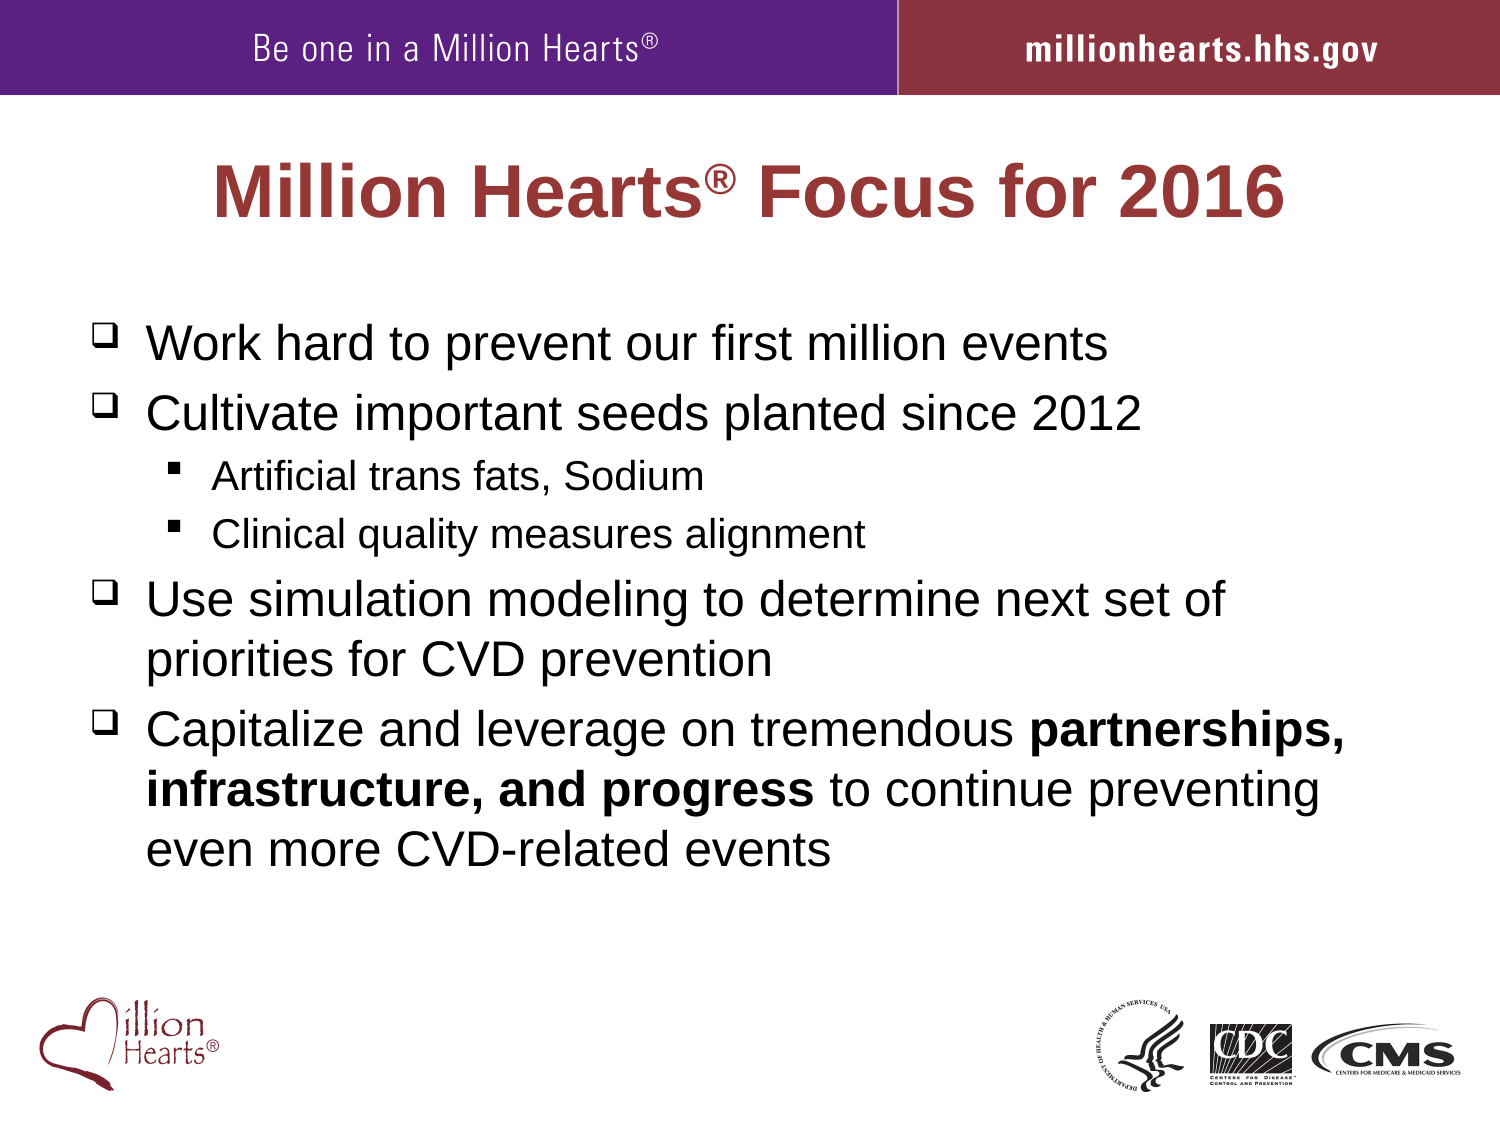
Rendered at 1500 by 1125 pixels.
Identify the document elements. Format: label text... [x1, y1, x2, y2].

picture [0, 0, 1500, 1125]
title Million Hearts® Focus for 2016 [74, 134, 1425, 240]
list Work hard to prevent our first million events Cultivate important seeds planted since 2012 Artificial trans fats, Sodium Clinical quality measures alignment Use simulation modeling to determine next set of priorities for CVD prevention Capitalize and leverage on tremendous partnerships, infrastructure, and progress to continue preventing even more CVD-related events [74, 302, 1425, 974]
